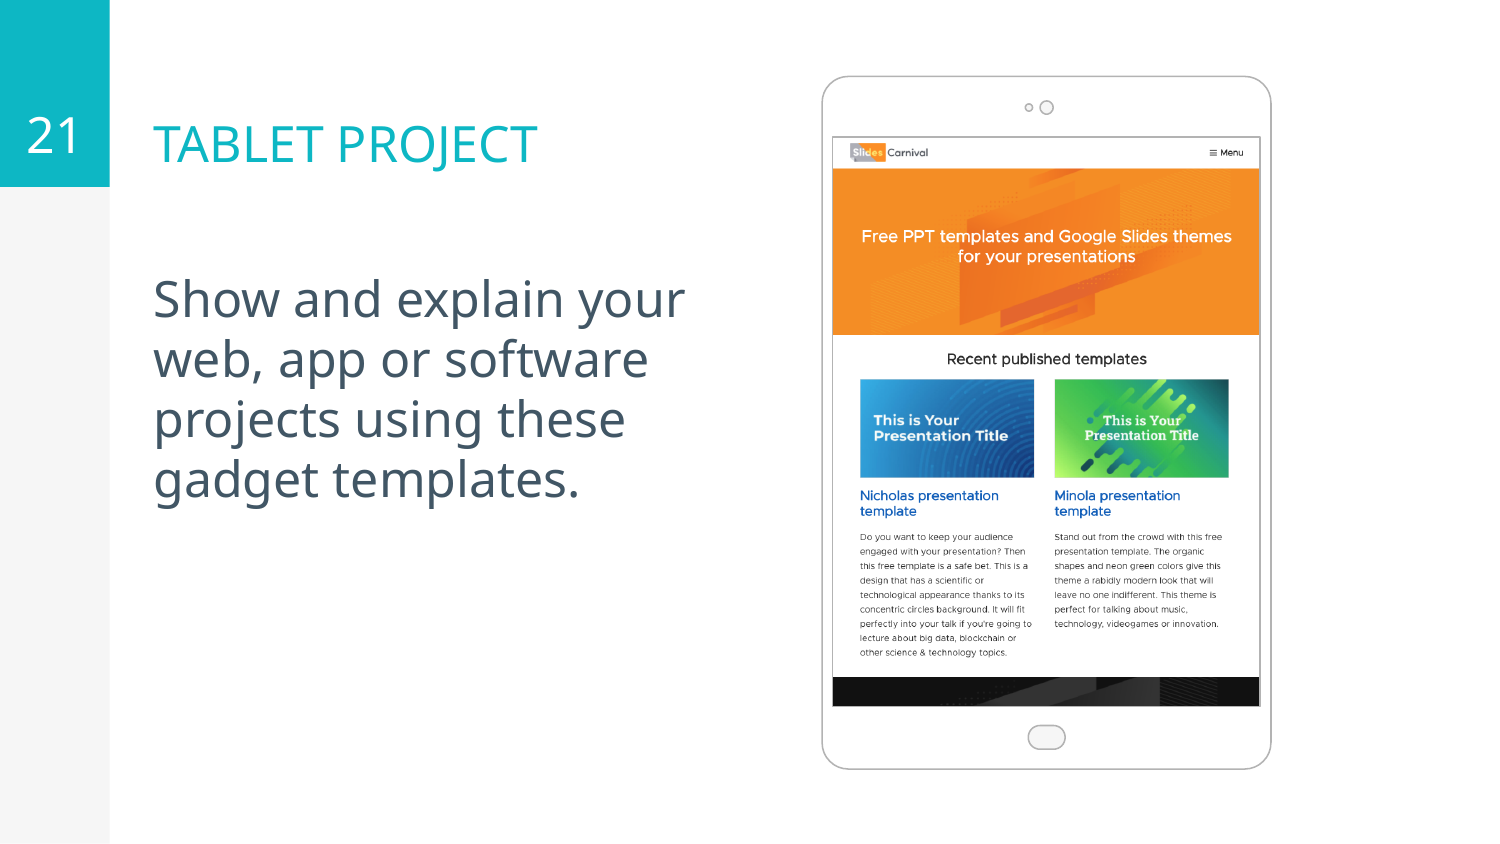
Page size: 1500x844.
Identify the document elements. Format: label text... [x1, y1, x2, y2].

list Show and explain your web, app or software projects using these gadget templates. [138, 252, 722, 808]
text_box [821, 76, 1272, 770]
title TABLET PROJECT [138, 0, 722, 188]
slide_number ‹#› [0, 0, 110, 187]
picture [832, 137, 1260, 707]
